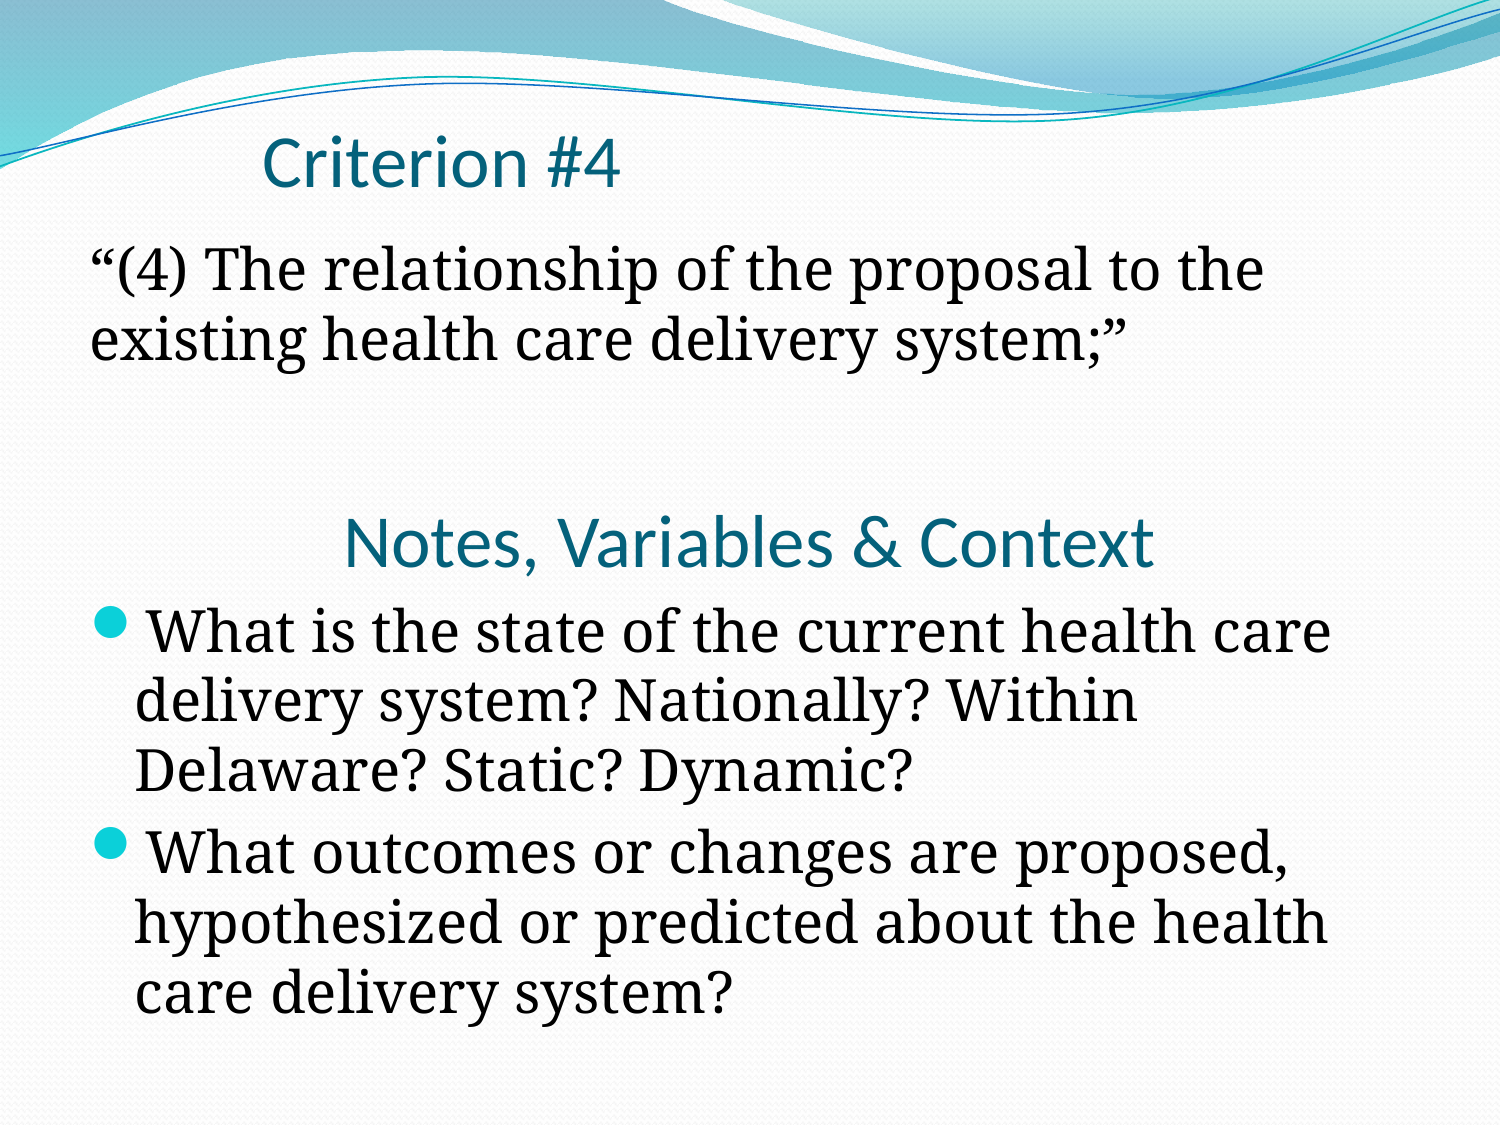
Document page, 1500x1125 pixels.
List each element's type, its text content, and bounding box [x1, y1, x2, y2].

title Criterion #4 [262, 99, 1400, 203]
list “(4) The relationship of the proposal to the existing health care delivery system;” Notes, Variables & Context What is the state of the current health care delivery system? Nationally? Within Delaware? Static? Dynamic? What outcomes or changes are proposed, hypothesized or predicted about the health care delivery system? [75, 224, 1425, 1038]
